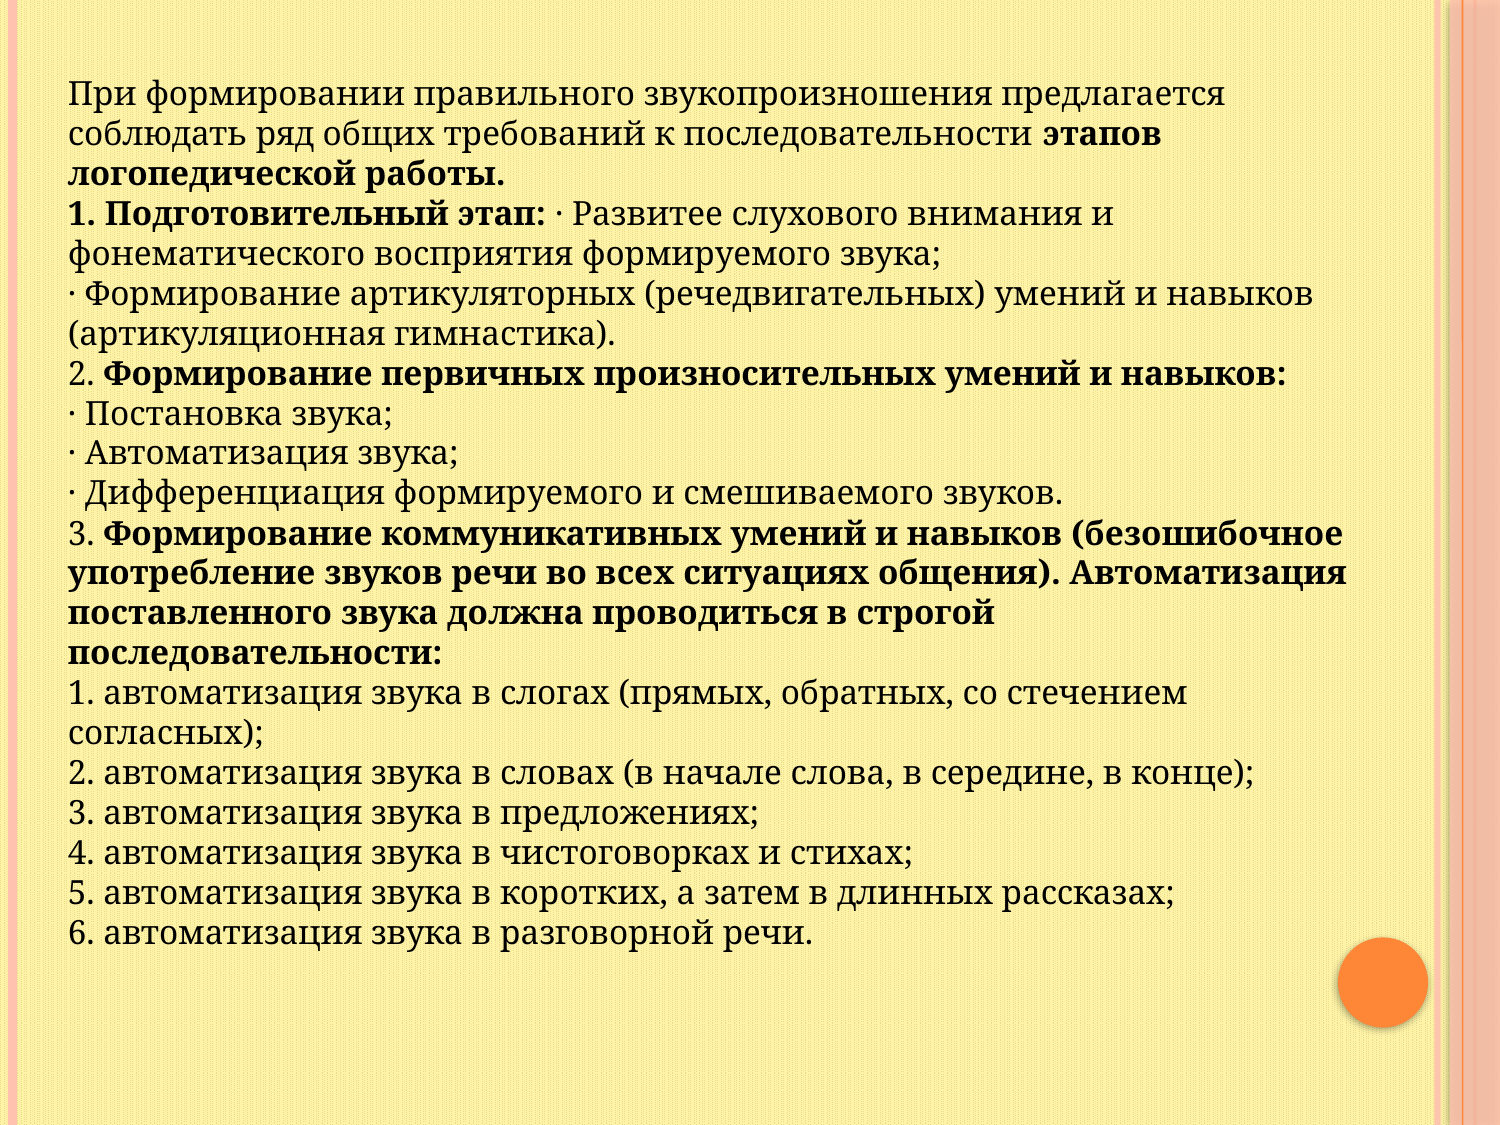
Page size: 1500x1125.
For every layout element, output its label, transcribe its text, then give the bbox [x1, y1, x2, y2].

text_box При формировании правильного звукопроизношения предлагается соблюдать ряд общих требований к последовательности этапов логопедической работы. 1. Подготовительный этап: · Развитее слухового внимания и фонематического восприятия формируемого звука; · Формирование артикуляторных (речедвигательных) умений и навыков (артикуляционная гимнастика). 2. Формирование первичных произносительных умений и навыков: · Постановка звука; · Автоматизация звука; · Дифференциация формируемого и смешиваемого звуков. 3. Формирование коммуникативных умений и навыков (безошибочное употребление звуков речи во всех ситуациях общения). Автоматизация поставленного звука должна проводиться в строгой последовательности: 1. автоматизация звука в слогах (прямых, обратных, со стечением согласных); 2. автоматизация звука в словах (в начале слова, в середине, в конце); 3. автоматизация звука в предложениях; 4. автоматизация звука в чистоговорках и стихах; 5. автоматизация звука в коротких, а затем в длинных рассказах; 6. автоматизация звука в разговорной речи. [53, 65, 1388, 998]
